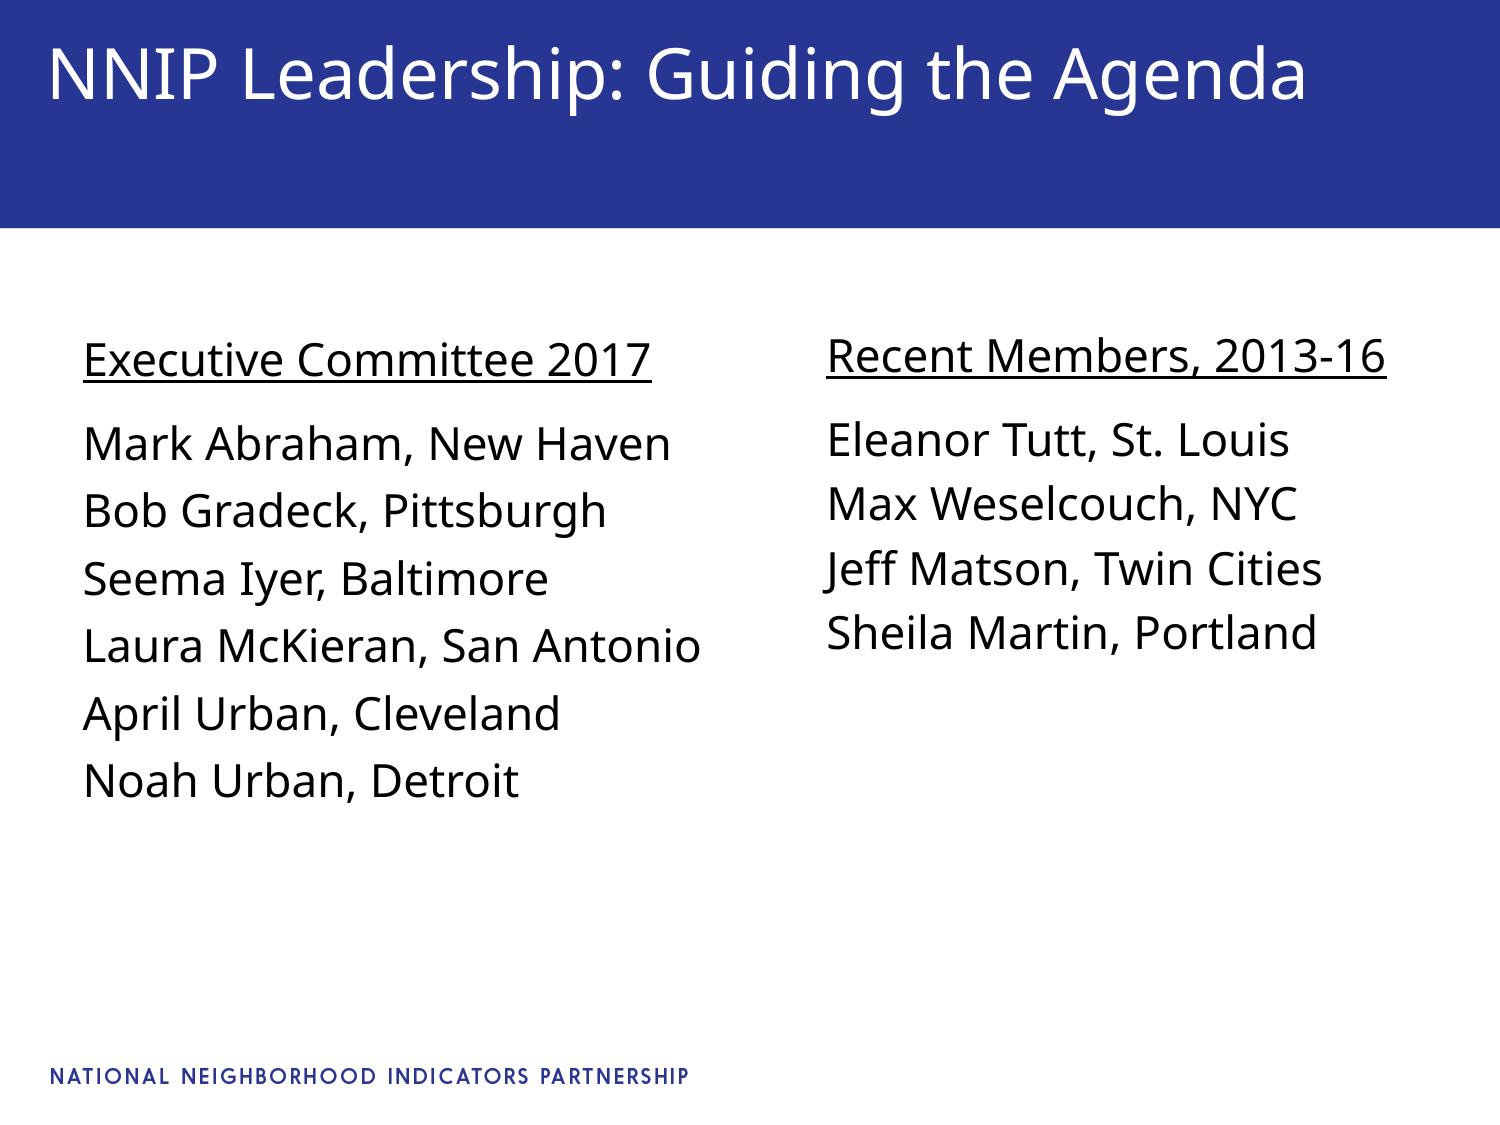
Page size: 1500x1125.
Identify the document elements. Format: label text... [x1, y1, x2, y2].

text_box Recent Members, 2013-16 Eleanor Tutt, St. Louis Max Weselcouch, NYC Jeff Matson, Twin Cities Sheila Martin, Portland [811, 291, 1439, 982]
picture [0, 0, 1500, 1125]
title NNIP Leadership: Guiding the Agenda [31, 21, 1471, 198]
list Executive Committee 2017 Mark Abraham, New Haven Bob Gradeck, Pittsburgh Seema Iyer, Baltimore Laura McKieran, San Antonio April Urban, Cleveland Noah Urban, Detroit [67, 295, 750, 985]
